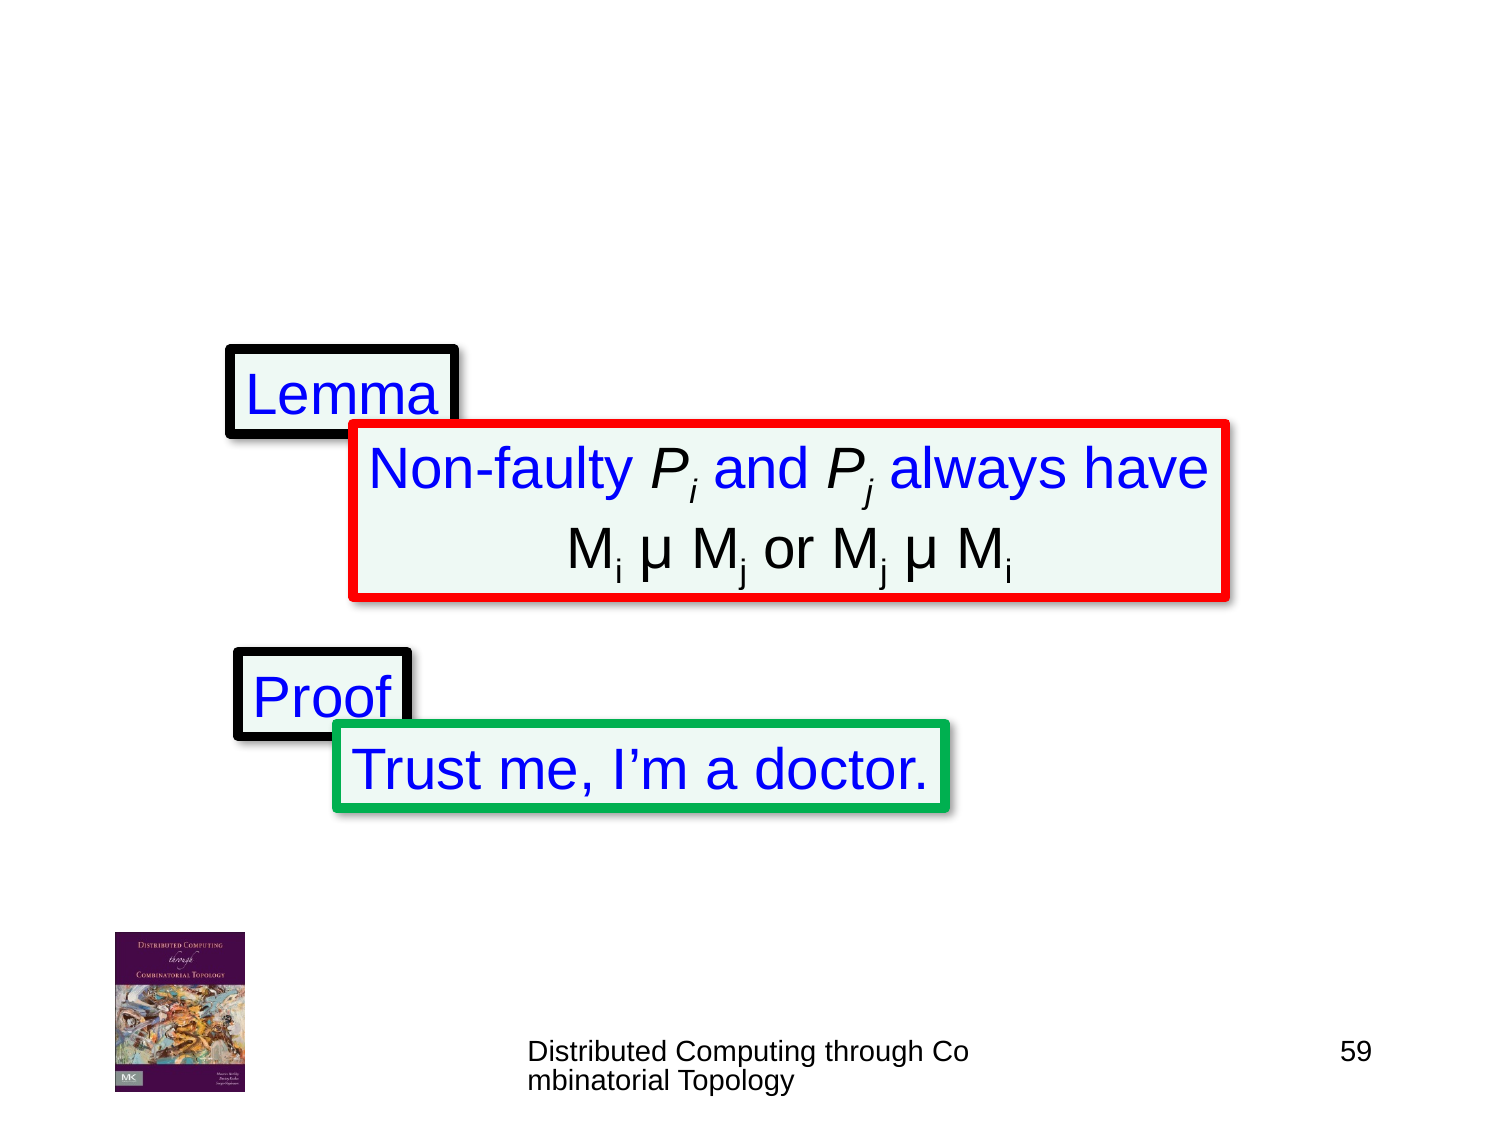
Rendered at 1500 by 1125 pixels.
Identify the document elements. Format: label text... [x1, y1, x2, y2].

text_box Proof [237, 651, 408, 737]
text_box Lemma [230, 349, 455, 434]
footer Distributed Computing through Combinatorial Topology [512, 1024, 988, 1101]
text_box Non-faulty Pi and Pj always have Mi µ Mj or Mj µ Mi [353, 423, 1226, 598]
picture [115, 932, 245, 1092]
slide_number 59 [1074, 1024, 1388, 1101]
text_box Trust me, I’m a doctor. [336, 723, 946, 809]
